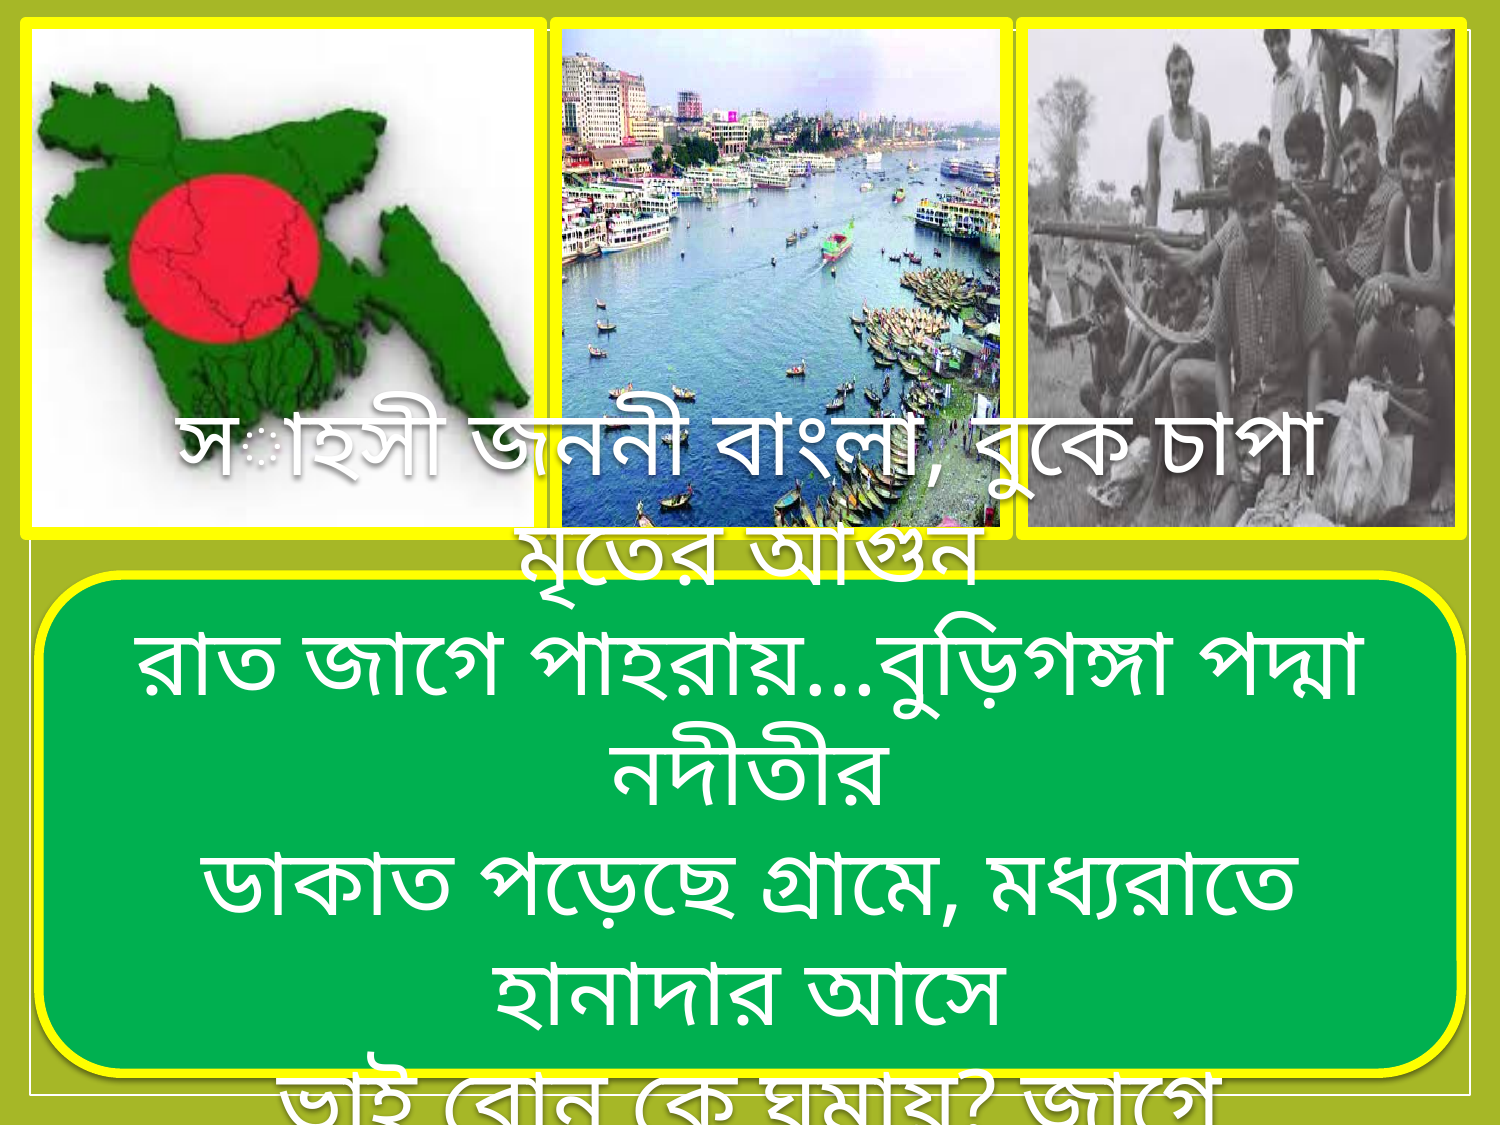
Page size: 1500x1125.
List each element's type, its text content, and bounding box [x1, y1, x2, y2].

picture [561, 28, 1001, 528]
picture [1027, 28, 1455, 528]
text_box সাহসী জননী বাংলা, বুকে চাপা মৃতের আগুন রাত জাগে পাহরায়…বুড়িগঙ্গা পদ্মা নদীতীর ডাকাত পড়েছে গ্রামে, মধ্যরাতে হানাদার আসে ভাই বোন কে ঘুমায়? জাগে নীলকমলেরা জাগে। [38, 575, 1462, 1074]
picture [31, 28, 535, 528]
